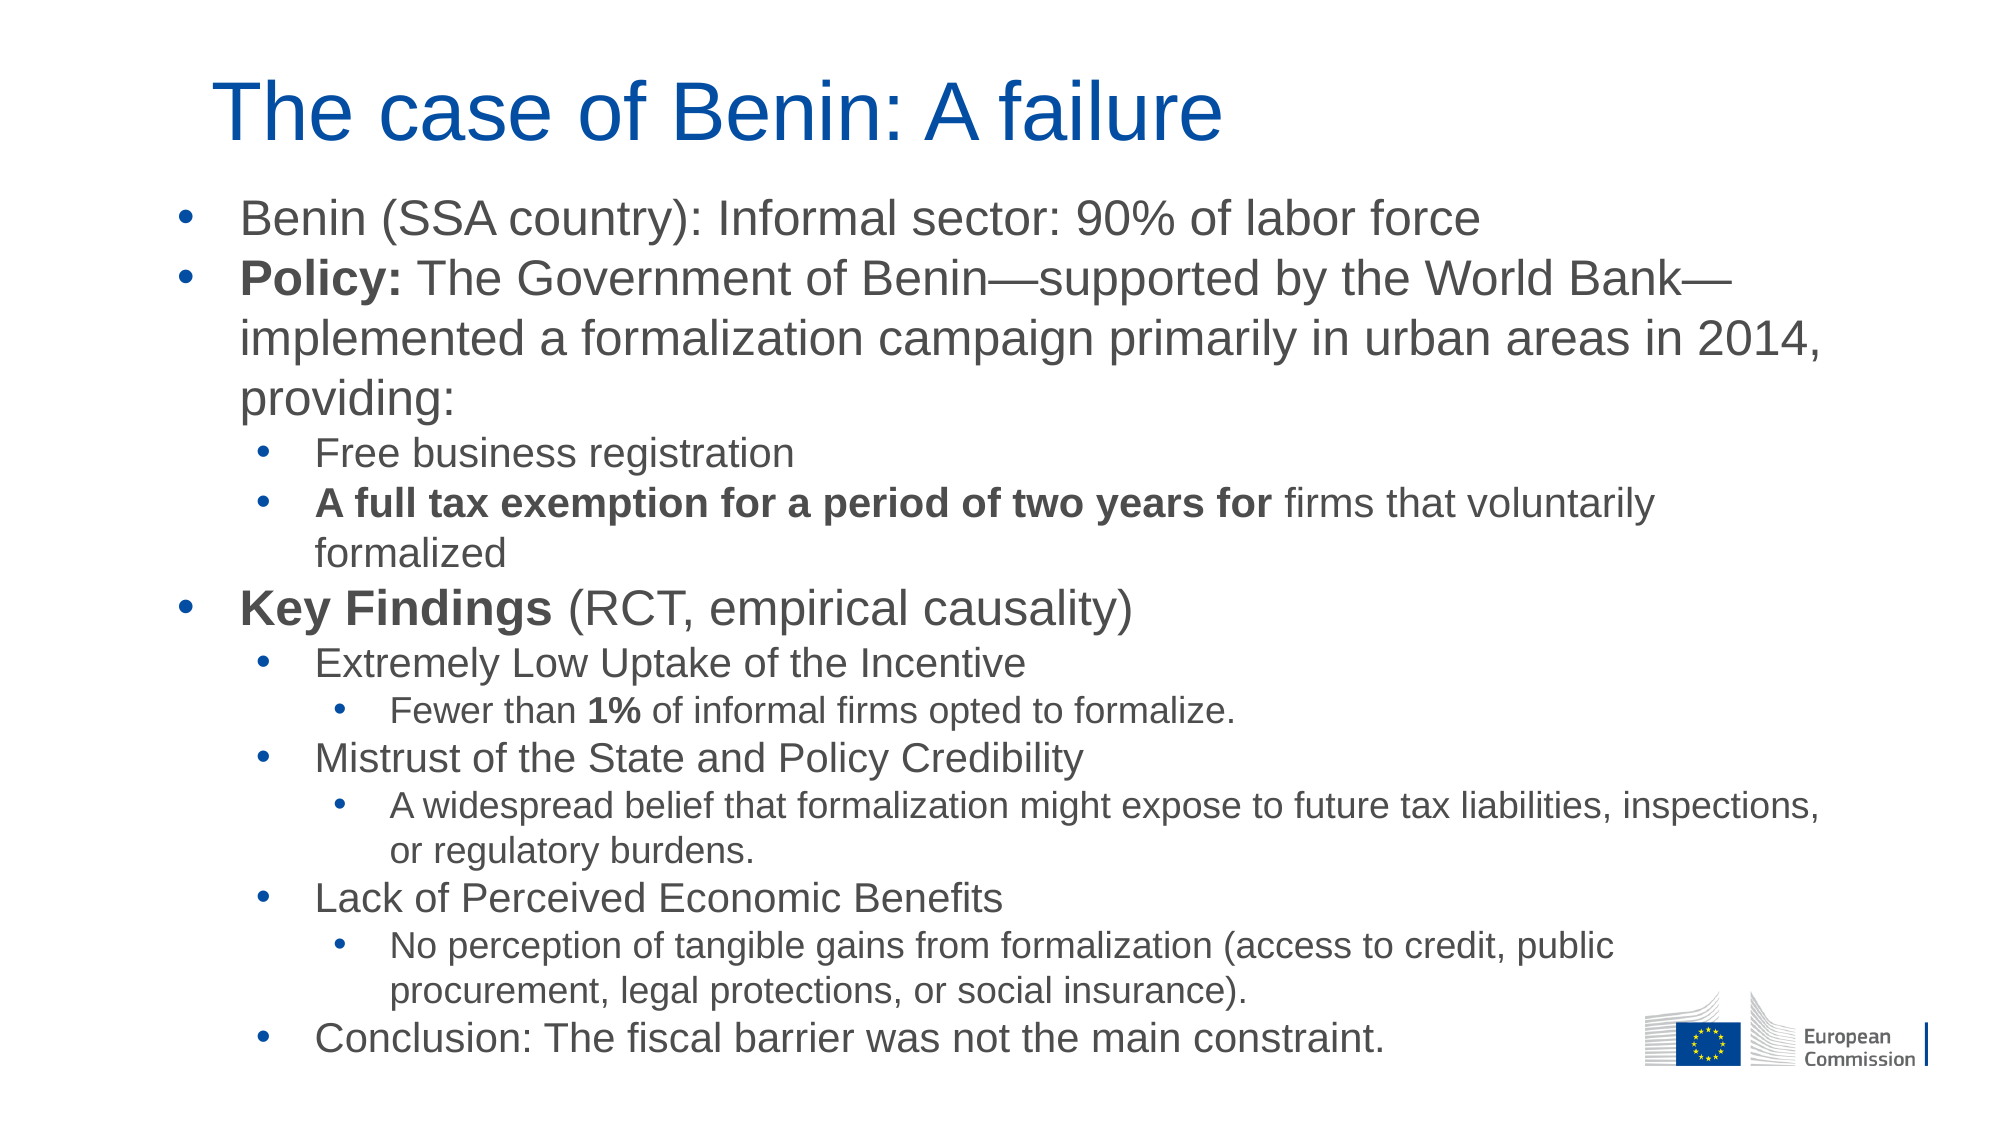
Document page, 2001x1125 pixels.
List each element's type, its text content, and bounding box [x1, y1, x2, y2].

title The case of Benin: A failure [196, 44, 1771, 159]
picture [1645, 991, 1928, 1066]
list Benin (SSA country): Informal sector: 90% of labor force Policy: The Government of Benin—supported by the World Bank—implemented a formalization campaign primarily in urban areas in 2014, providing: Free business registration A full tax exemption for a period of two years for firms that voluntarily formalized Key Findings (RCT, empirical causality) Extremely Low Uptake of the Incentive Fewer than 1% of informal firms opted to formalize. Mistrust of the State and Policy Credibility A widespread belief that formalization might expose to future tax liabilities, inspections, or regulatory burdens. Lack of Perceived Economic Benefits No perception of tangible gains from formalization (access to credit, public procurement, legal protections, or social insurance). Conclusion: The fiscal barrier was not the main constraint. [149, 178, 1850, 1000]
